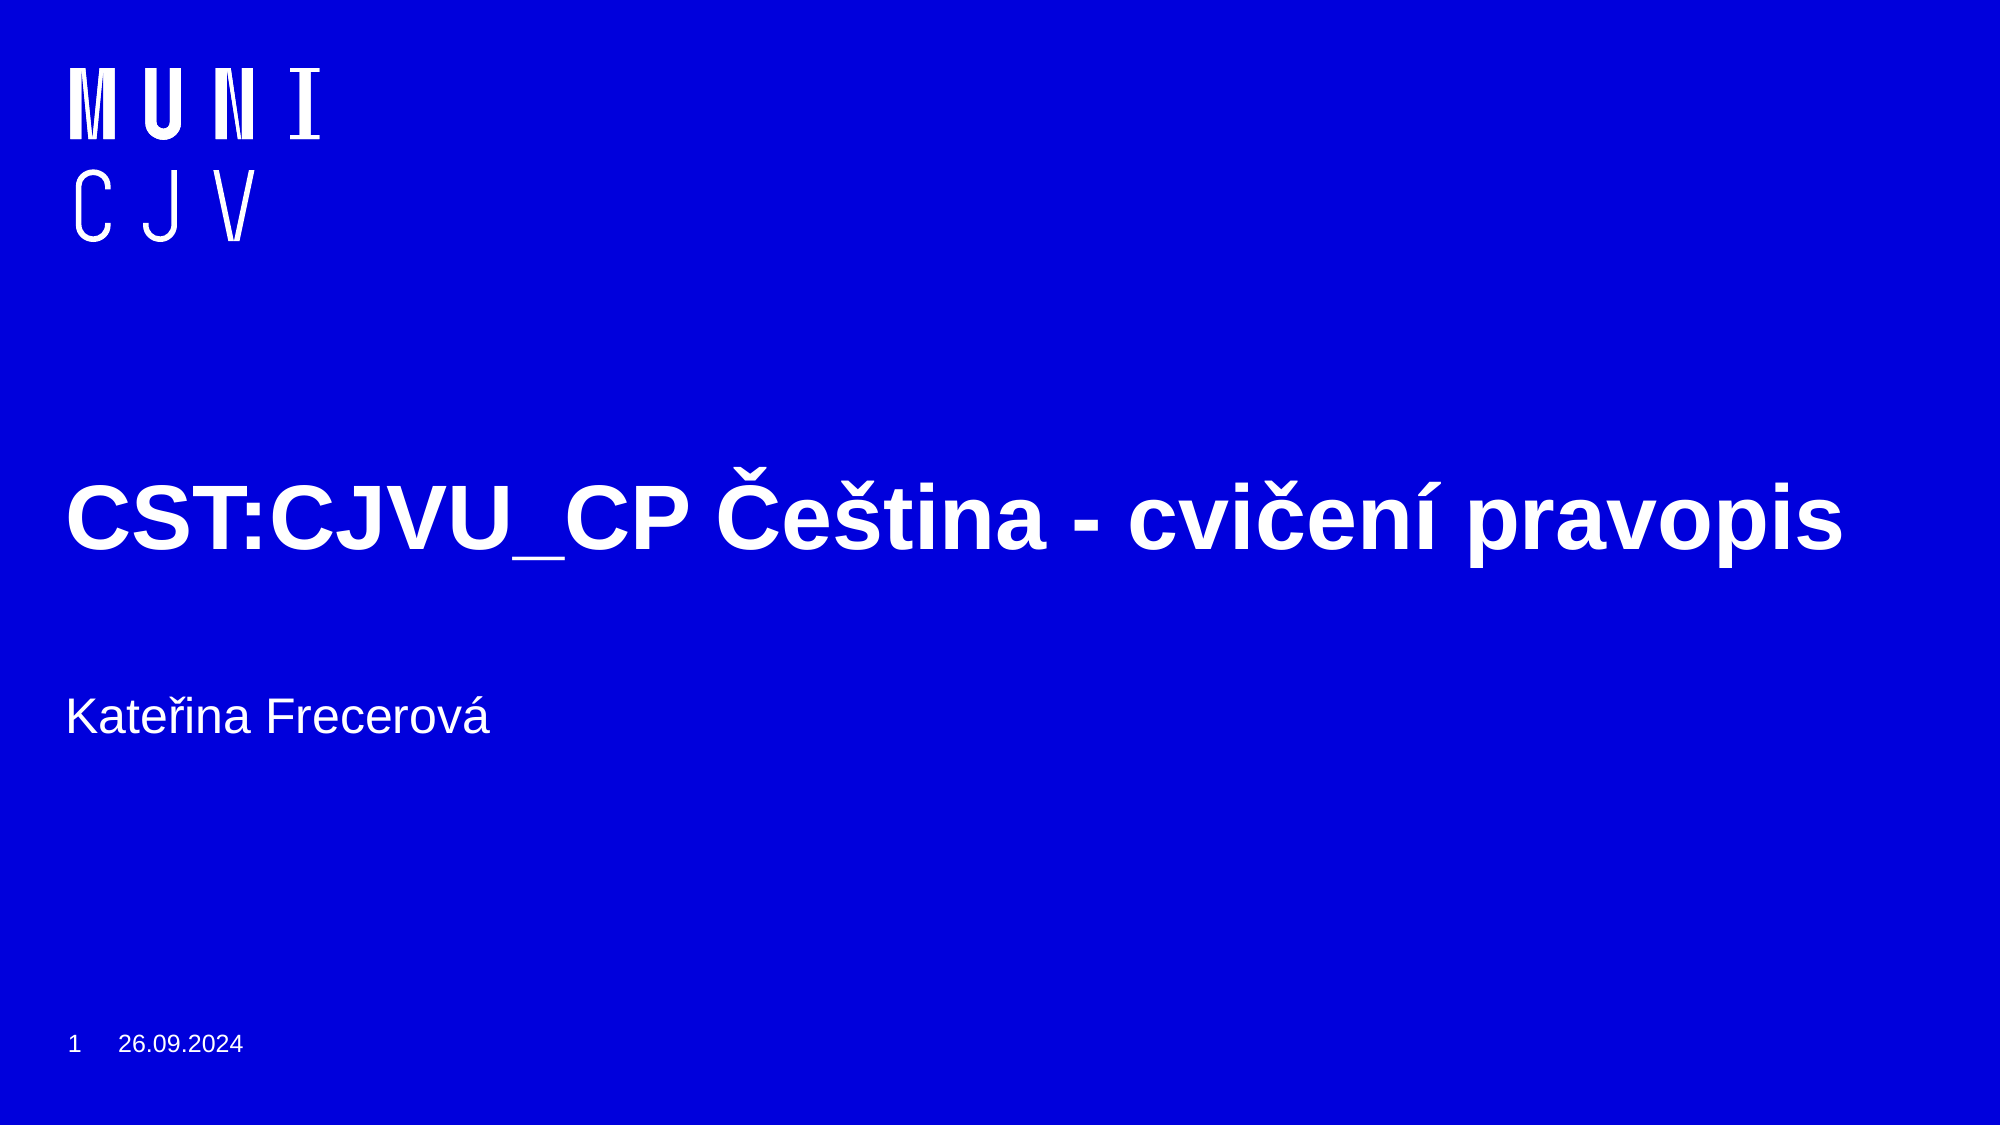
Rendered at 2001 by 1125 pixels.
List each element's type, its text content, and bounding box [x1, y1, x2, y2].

slide_number 1 [67, 1021, 110, 1063]
subtitle Kateřina Frecerová [65, 675, 1930, 790]
title CST:CJVU_CP Čeština - cvičení pravopis [65, 475, 1930, 668]
footer 26.09.2024 [118, 1021, 1418, 1063]
